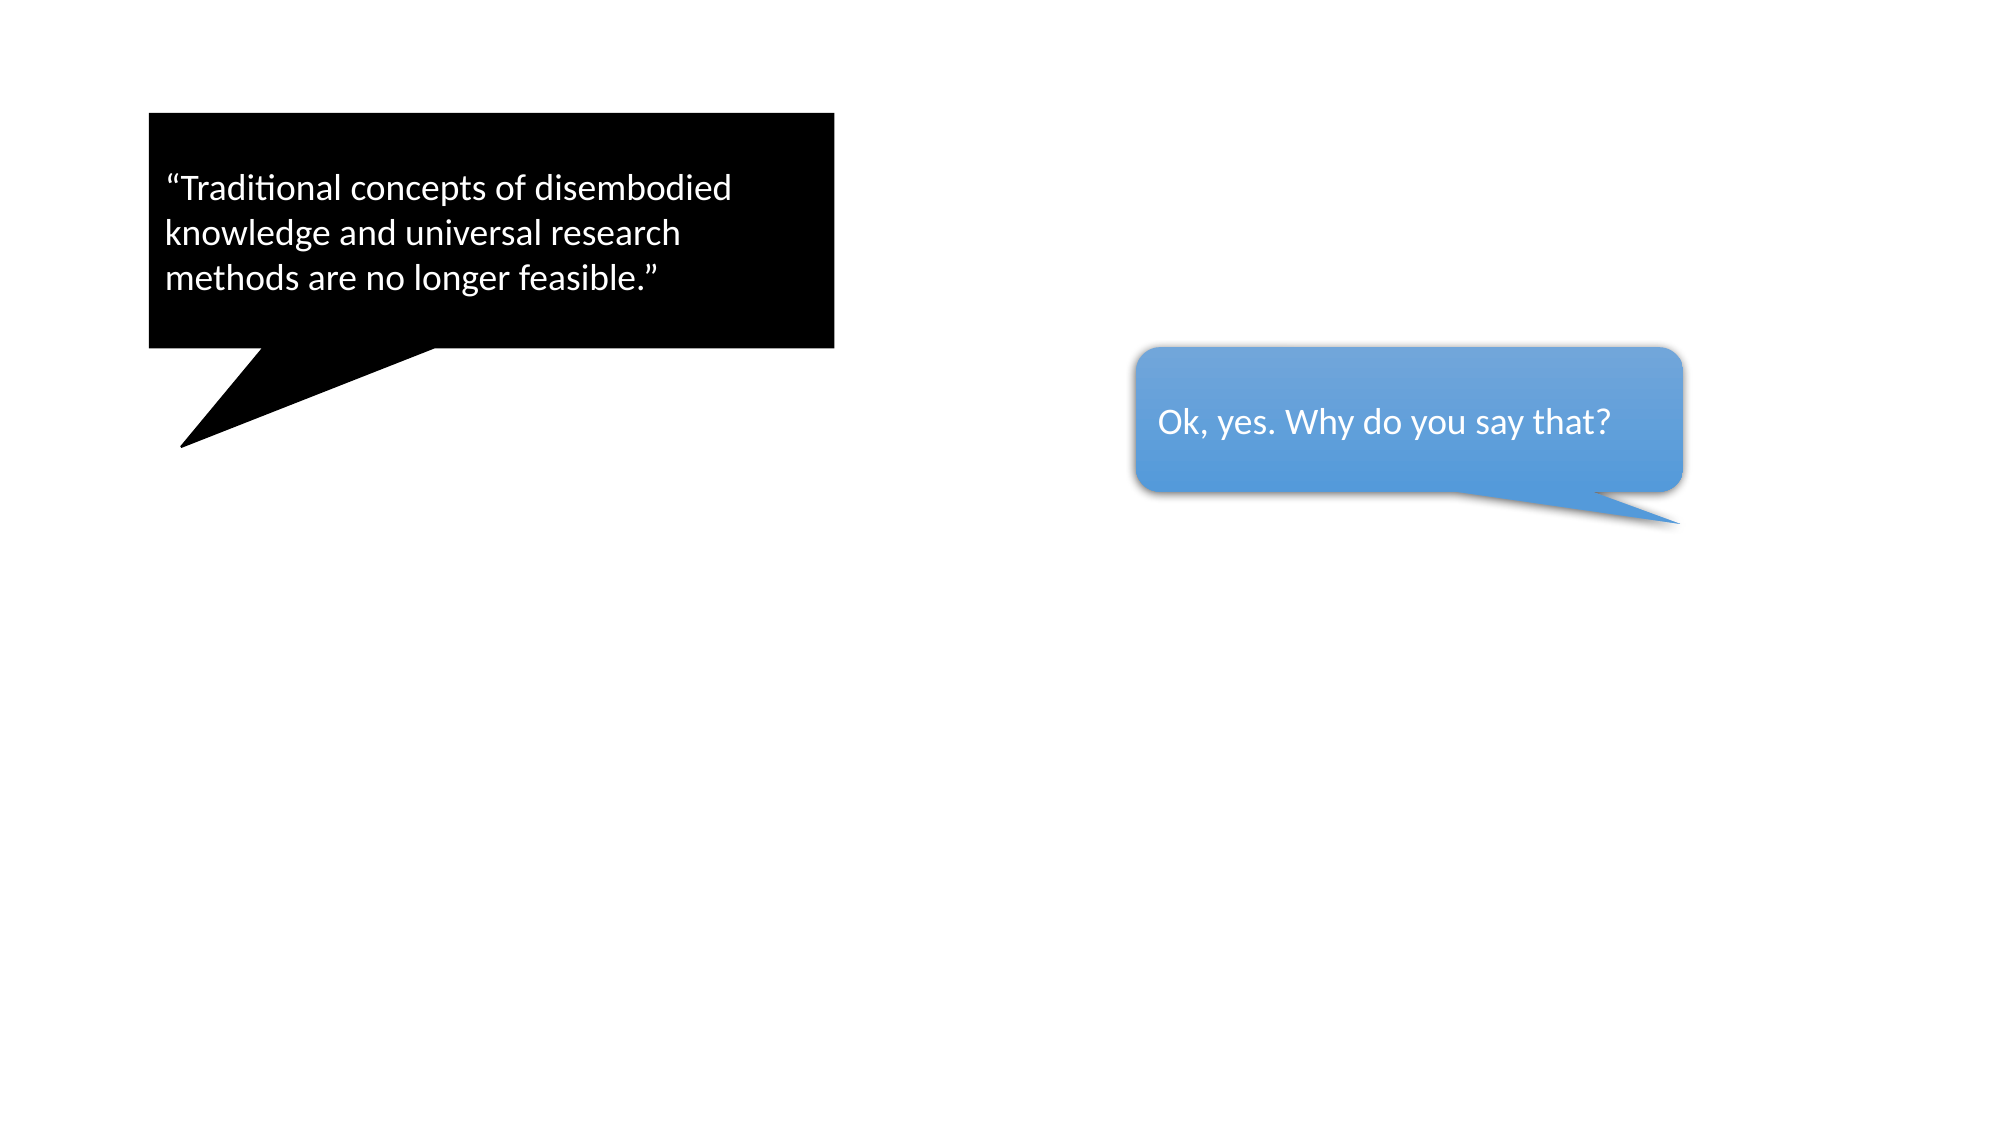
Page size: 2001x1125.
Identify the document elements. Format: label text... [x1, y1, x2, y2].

text_box “Traditional concepts of disembodied knowledge and universal research methods are no longer feasible.” [148, 112, 835, 448]
text_box Ok, yes. Why do you say that? [1135, 347, 1684, 524]
